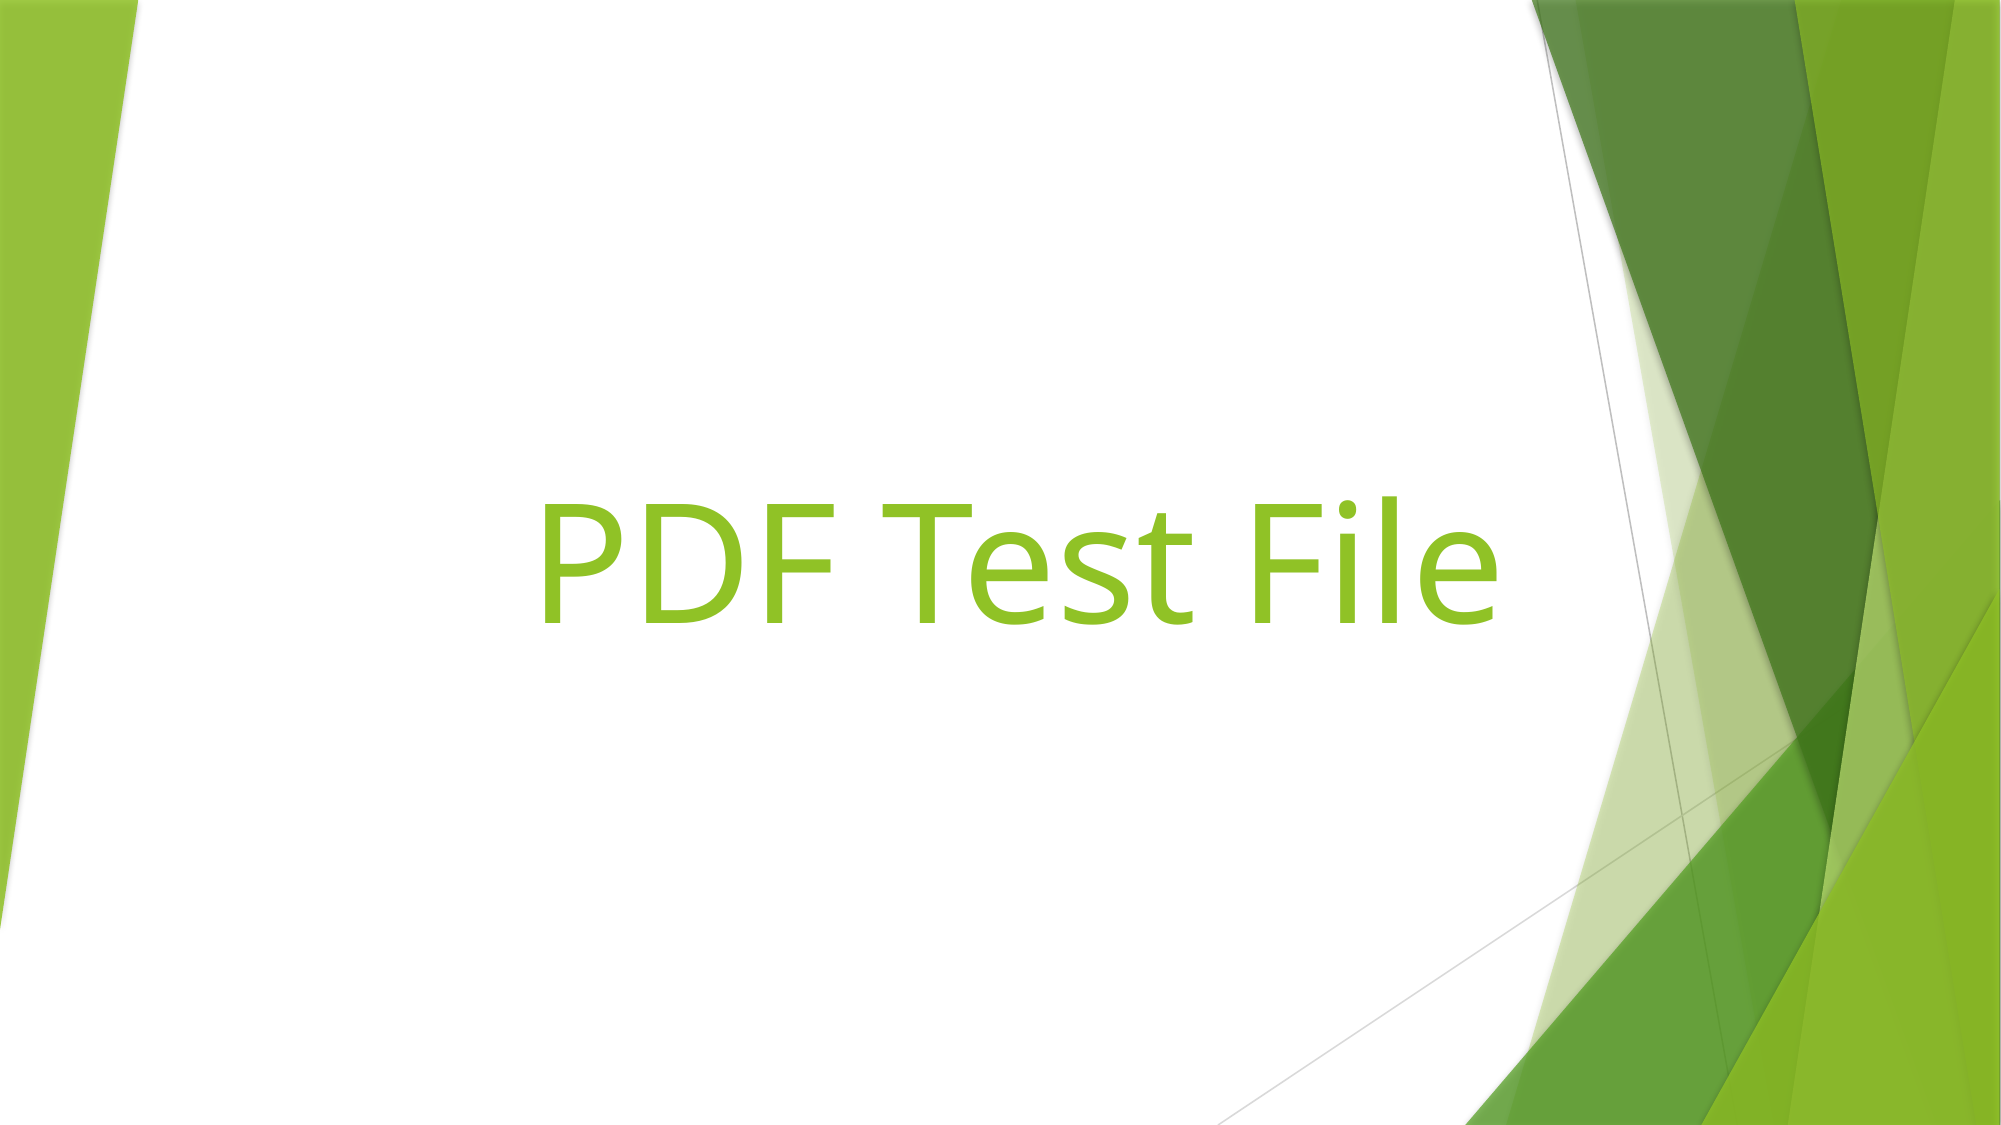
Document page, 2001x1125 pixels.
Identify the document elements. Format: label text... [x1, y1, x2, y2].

title PDF Test File [247, 394, 1522, 665]
